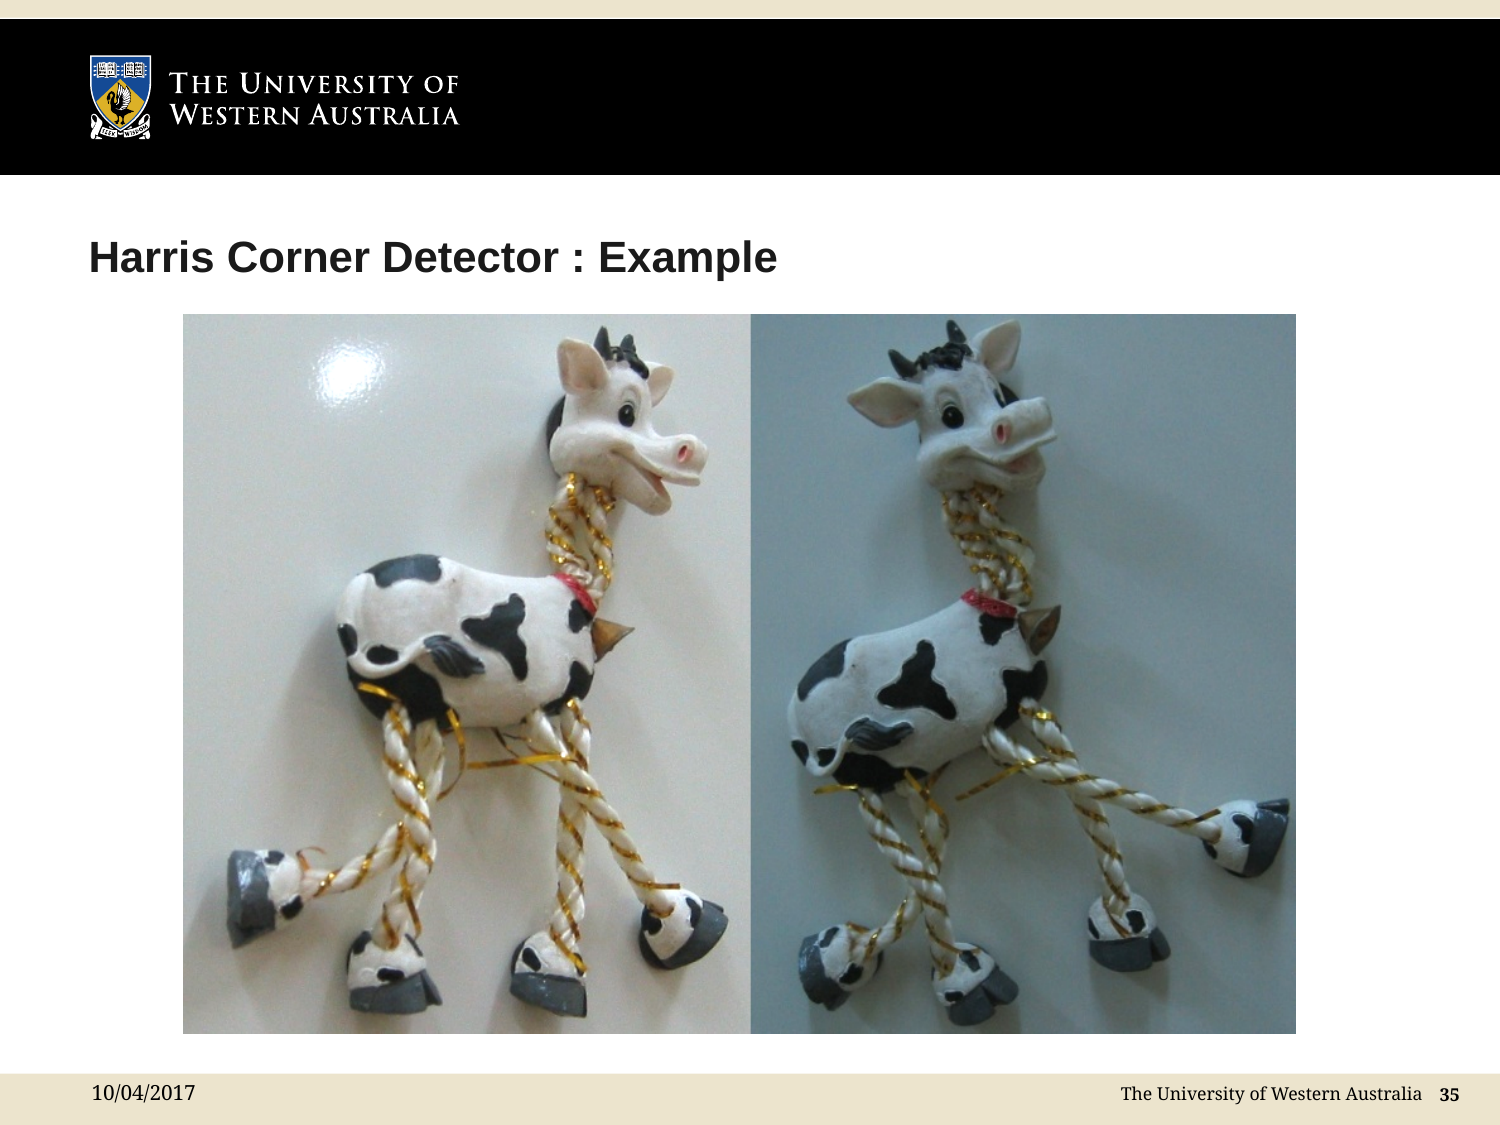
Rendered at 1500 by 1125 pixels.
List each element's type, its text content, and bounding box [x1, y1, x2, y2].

slide_number 35 [1411, 1070, 1483, 1122]
picture [182, 314, 1296, 1034]
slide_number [76, 1061, 219, 1122]
title Harris Corner Detector : Example [73, 219, 1424, 291]
